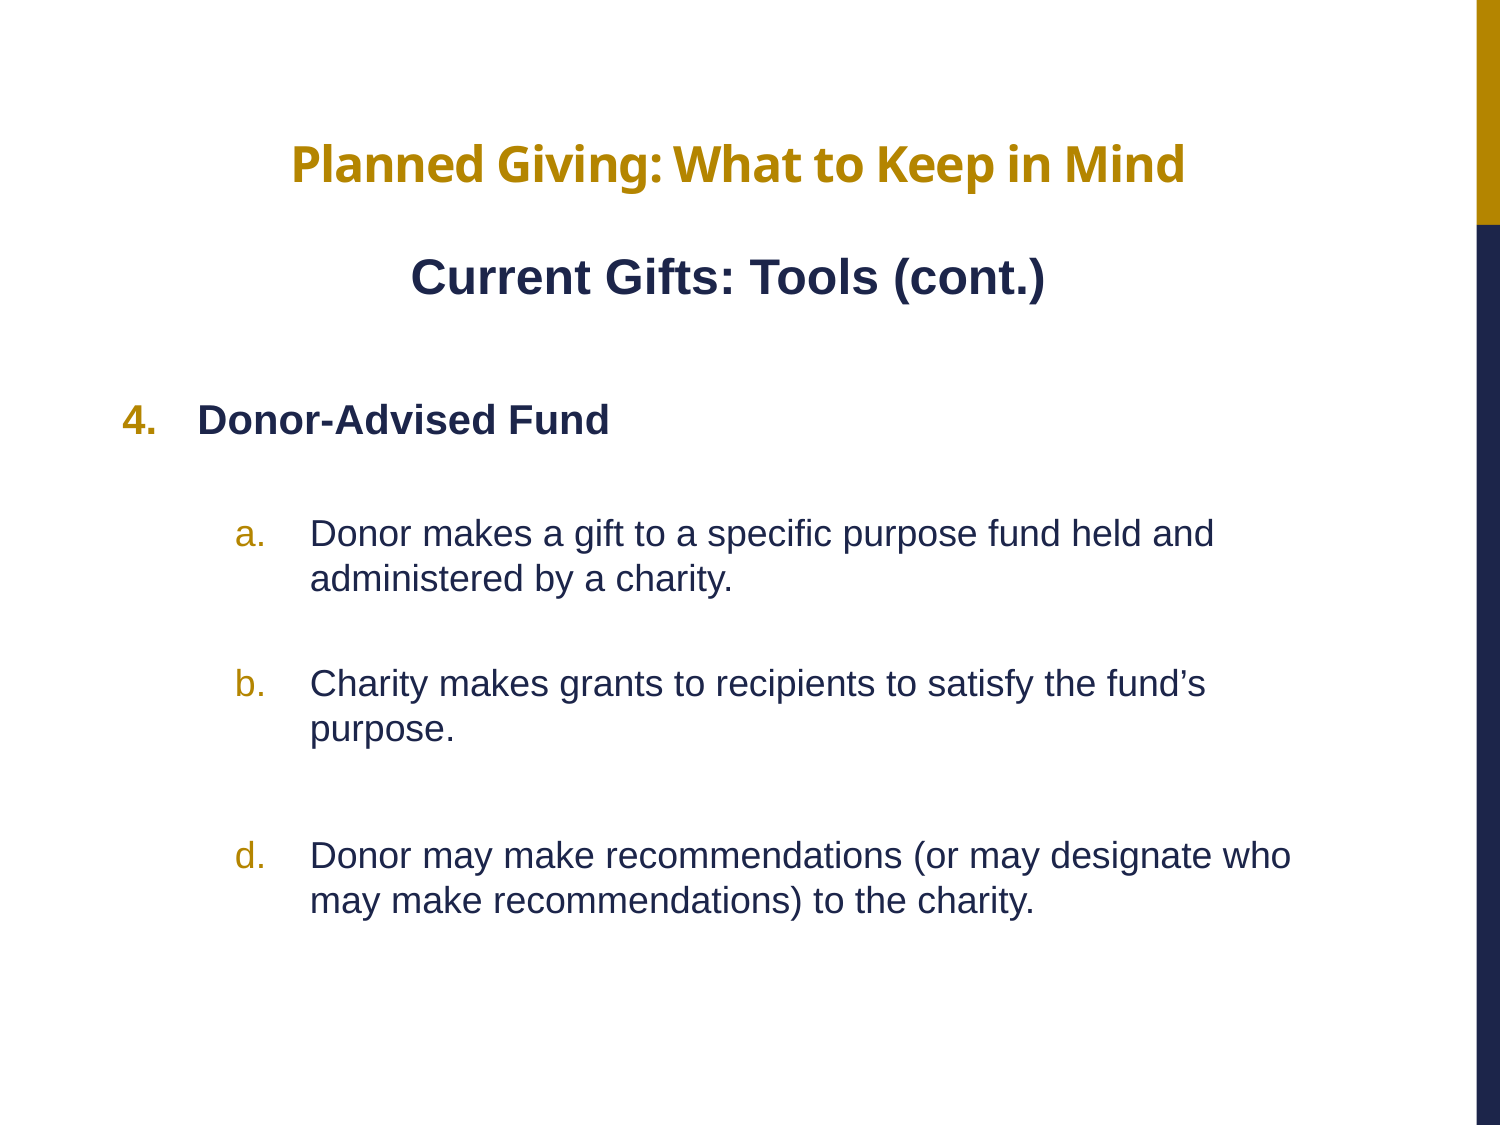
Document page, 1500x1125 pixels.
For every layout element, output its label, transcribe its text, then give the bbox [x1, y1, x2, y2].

list Current Gifts: Tools (cont.) Donor-Advised Fund Donor makes a gift to a specific purpose fund held and administered by a charity. Charity makes grants to recipients to satisfy the fund’s purpose. Donor may make recommendations (or may designate who may make recommendations) to the charity. [62, 237, 1350, 574]
title Planned Giving: What to Keep in Mind [1, 87, 1476, 200]
